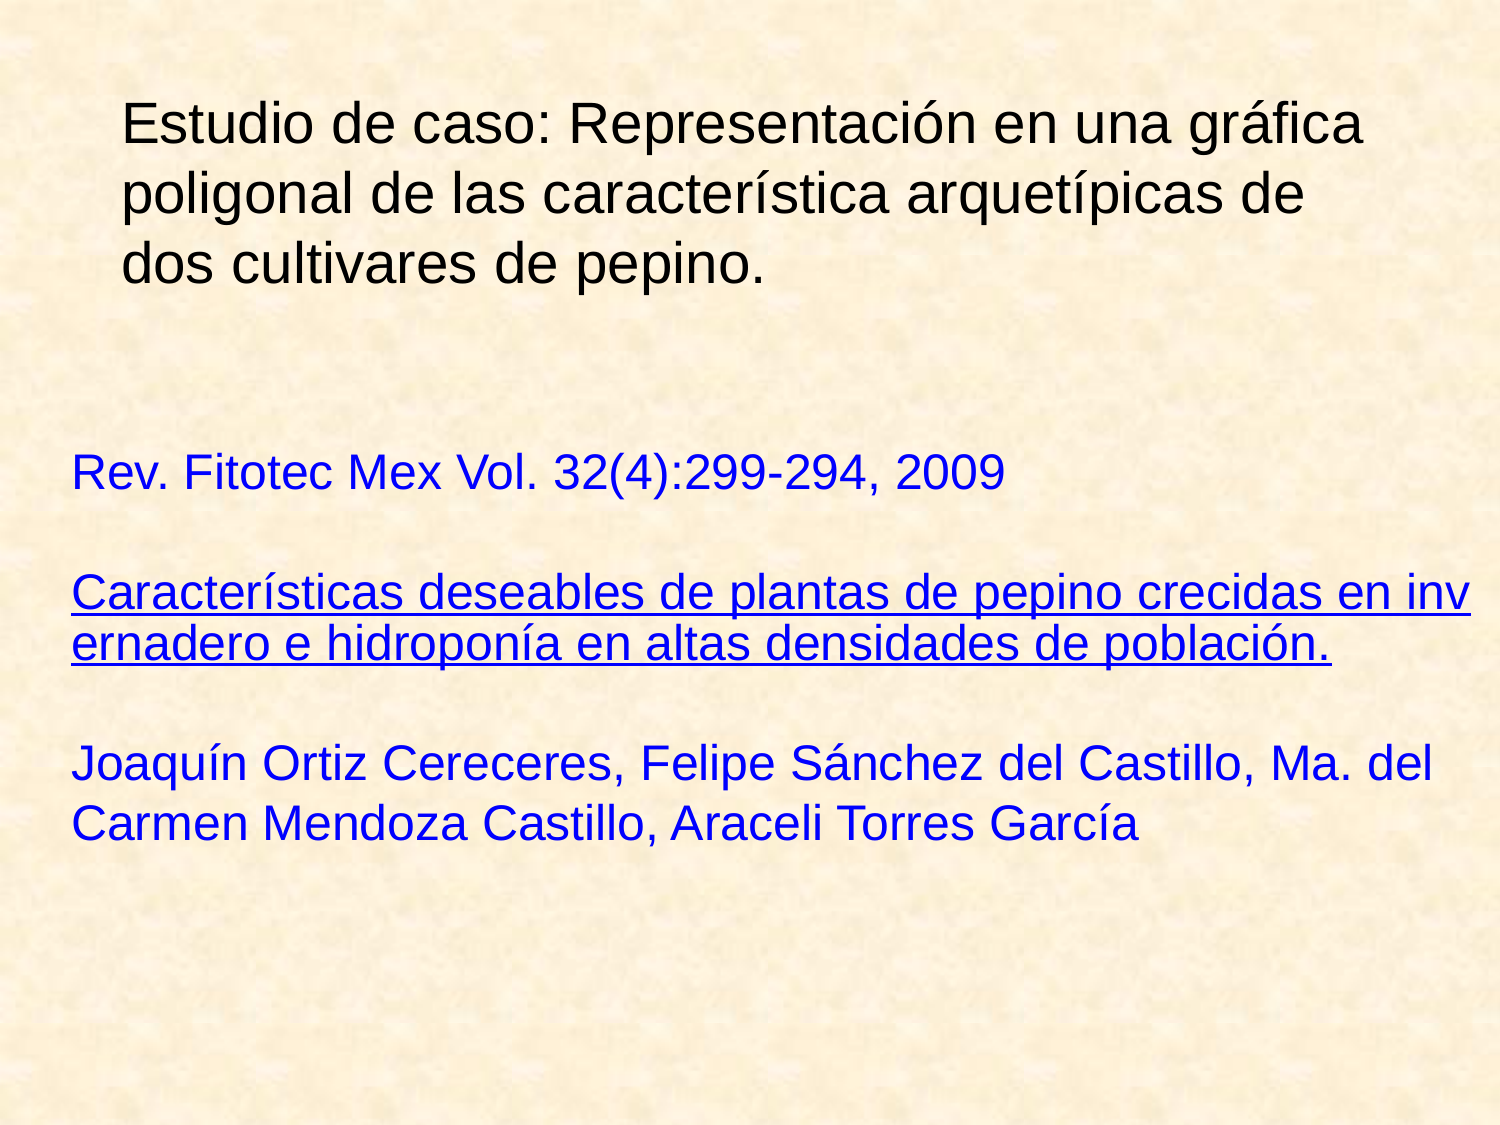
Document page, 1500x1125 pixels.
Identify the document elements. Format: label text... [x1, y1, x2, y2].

picture [0, 0, 1500, 1125]
text_box Rev. Fitotec Mex Vol. 32(4):299-294, 2009 Características deseables de plantas de pepino crecidas en invernadero e hidroponía en altas densidades de población. Joaquín Ortiz Cereceres, Felipe Sánchez del Castillo, Ma. del Carmen Mendoza Castillo, Araceli Torres García [56, 432, 1500, 808]
text_box Estudio de caso: Representación en una gráfica poligonal de las característica arquetípicas de dos cultivares de pepino. [106, 78, 1394, 303]
